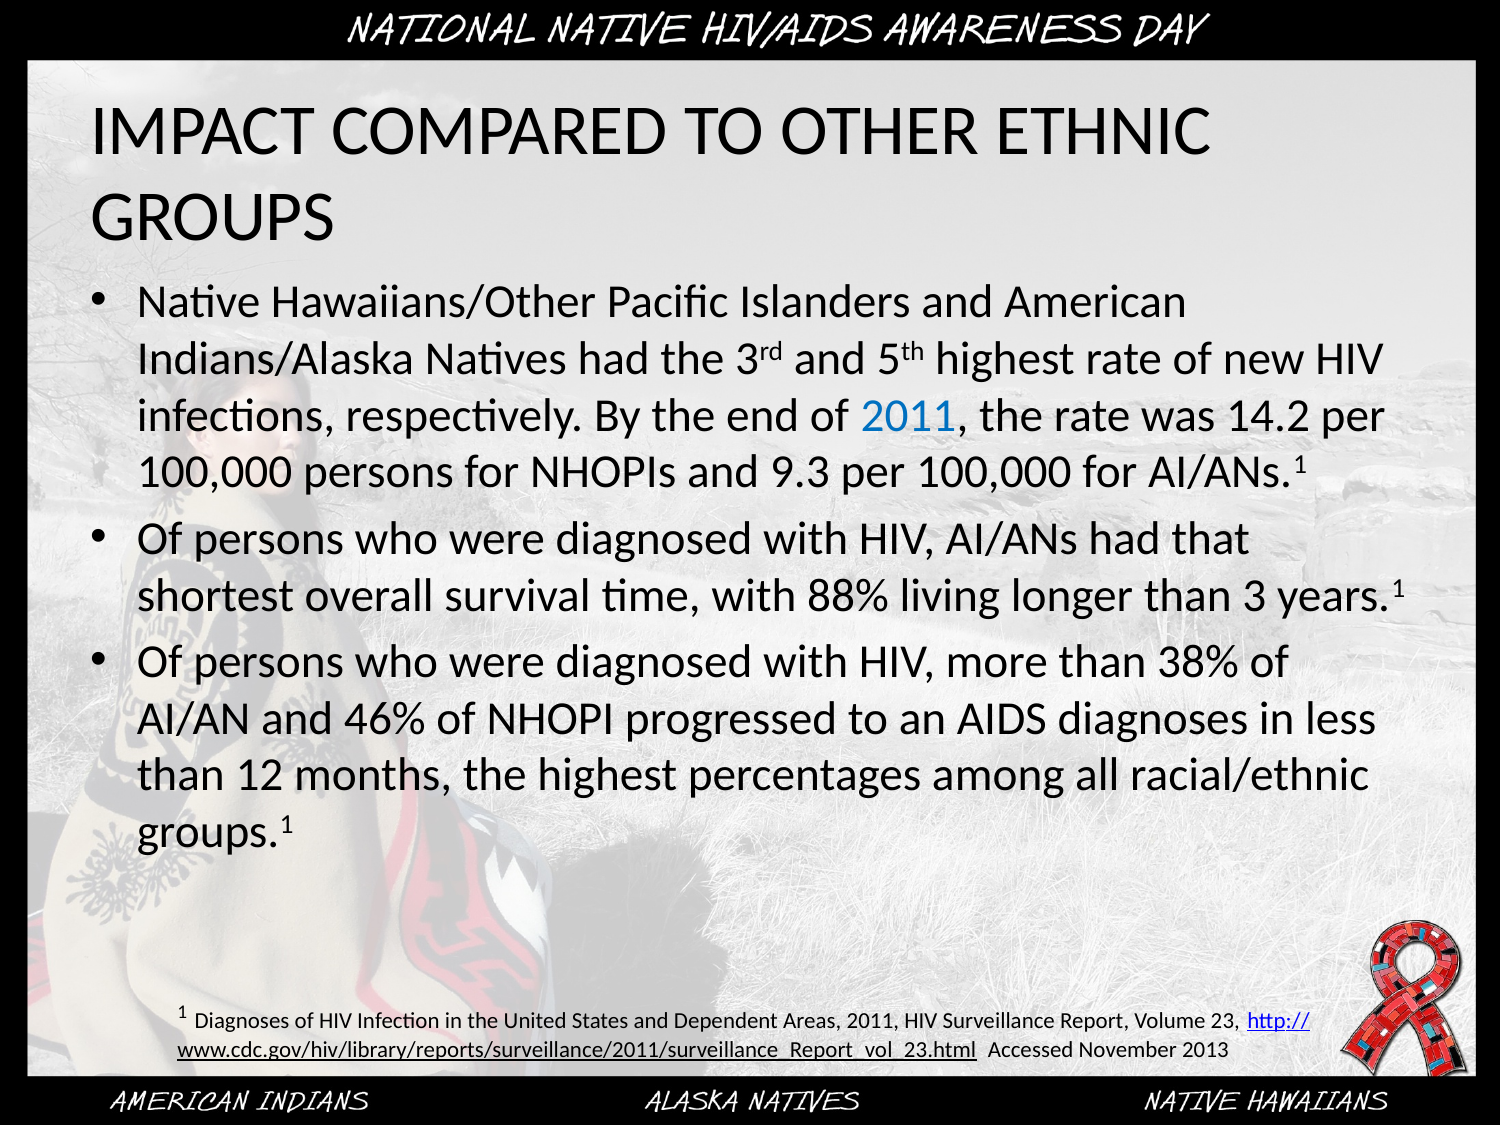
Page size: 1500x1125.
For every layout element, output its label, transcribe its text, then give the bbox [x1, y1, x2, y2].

list Native Hawaiians/Other Pacific Islanders and American Indians/Alaska Natives had the 3rd and 5th highest rate of new HIV infections, respectively. By the end of 2011, the rate was 14.2 per 100,000 persons for NHOPIs and 9.3 per 100,000 for AI/ANs.1 Of persons who were diagnosed with HIV, AI/ANs had that shortest overall survival time, with 88% living longer than 3 years.1 Of persons who were diagnosed with HIV, more than 38% of AI/AN and 46% of NHOPI progressed to an AIDS diagnoses in less than 12 months, the highest percentages among all racial/ethnic groups.1 [75, 262, 1425, 975]
picture [0, 0, 1500, 1125]
text_box 1 Diagnoses of HIV Infection in the United States and Dependent Areas, 2011, HIV Surveillance Report, Volume 23, http://www.cdc.gov/hiv/library/reports/surveillance/2011/surveillance_Report_vol_23.html Accessed November 2013 [162, 987, 1338, 1070]
title IMPACT COMPARED TO OTHER ETHNIC GROUPS [75, 75, 1425, 262]
